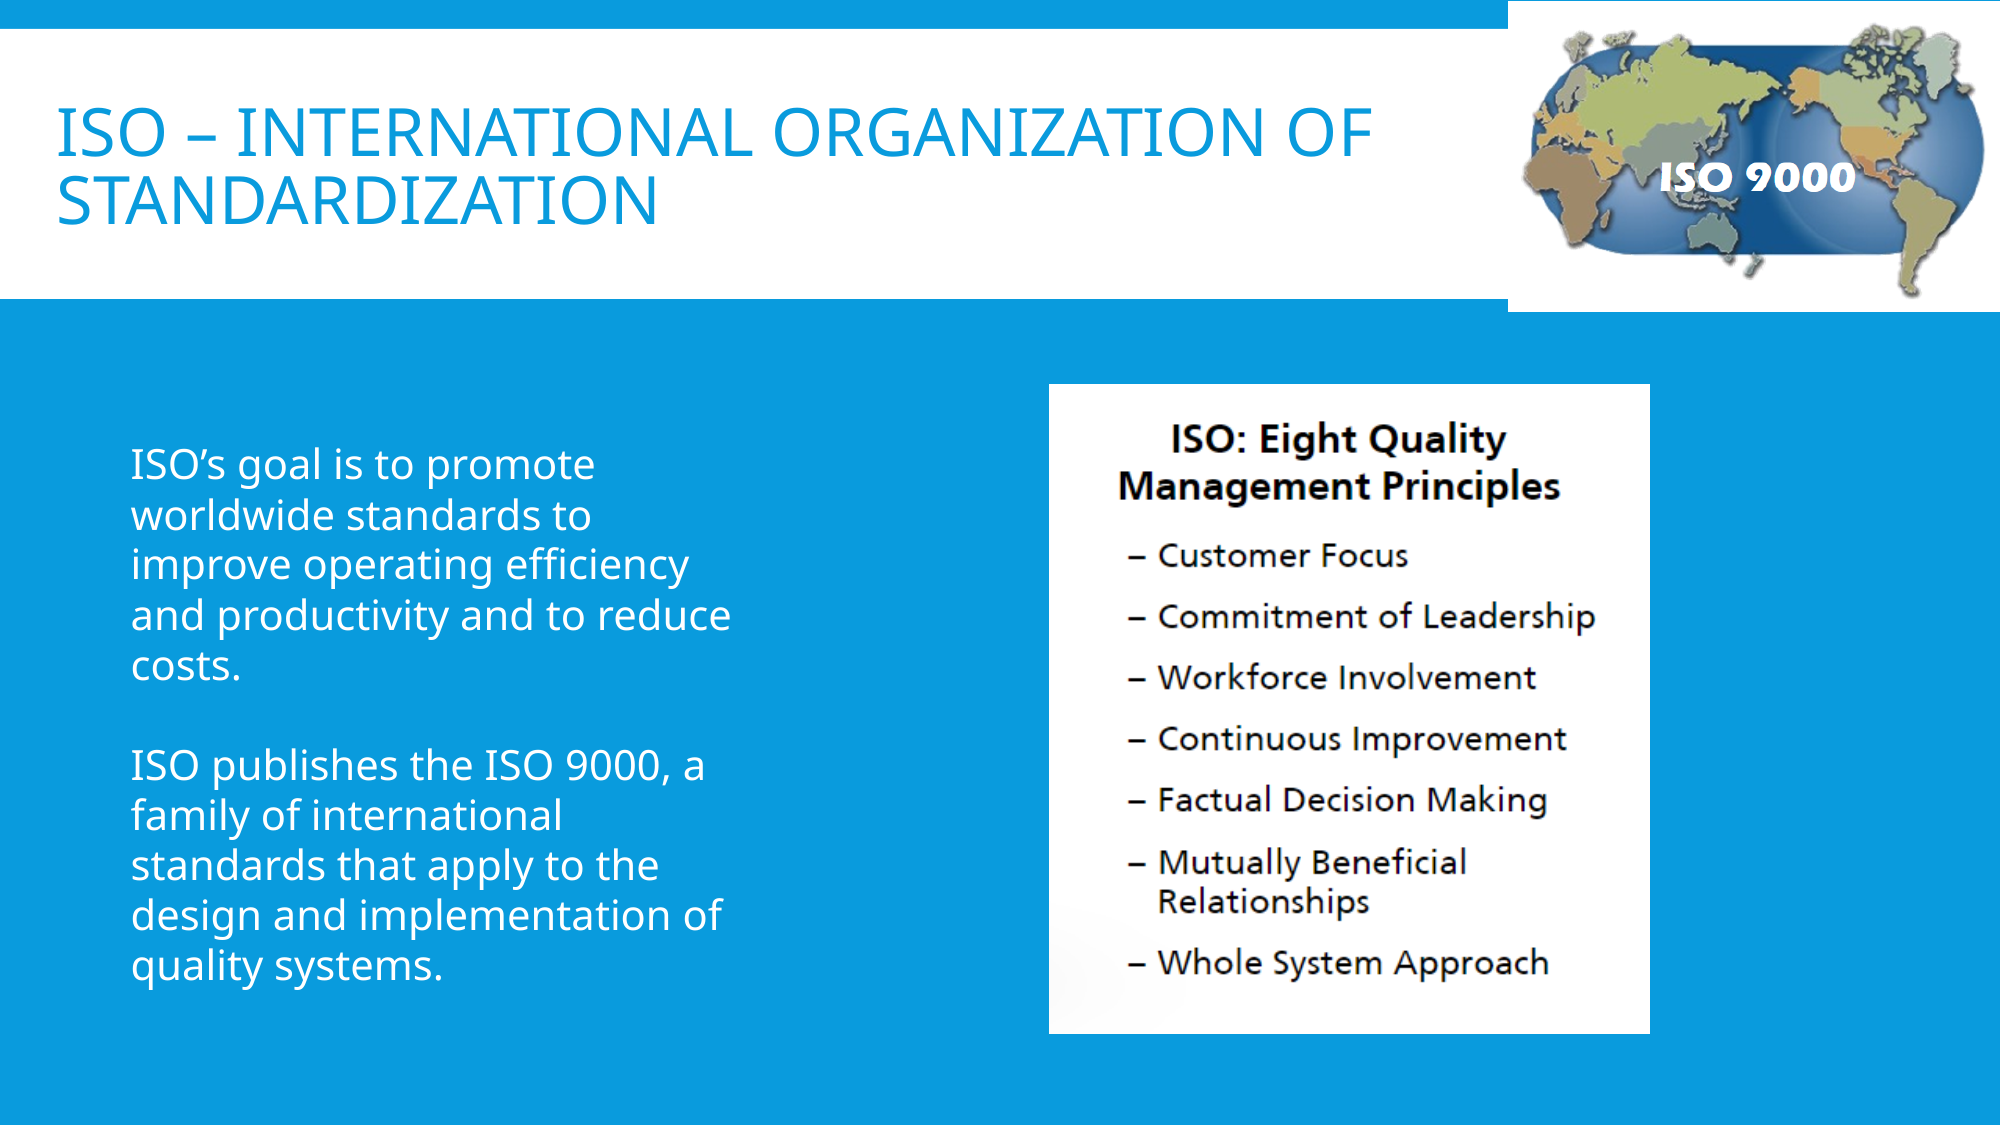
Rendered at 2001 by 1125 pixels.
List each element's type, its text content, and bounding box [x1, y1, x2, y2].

title iso – international organization of standardization [41, 46, 1501, 295]
text_box ISO’s goal is to promote worldwide standards to improve operating efficiency and productivity and to reduce costs. ISO publishes the ISO 9000, a family of international standards that apply to the design and implementation of quality systems. [115, 430, 749, 996]
picture [1508, 2, 2000, 311]
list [1048, 384, 1650, 1034]
